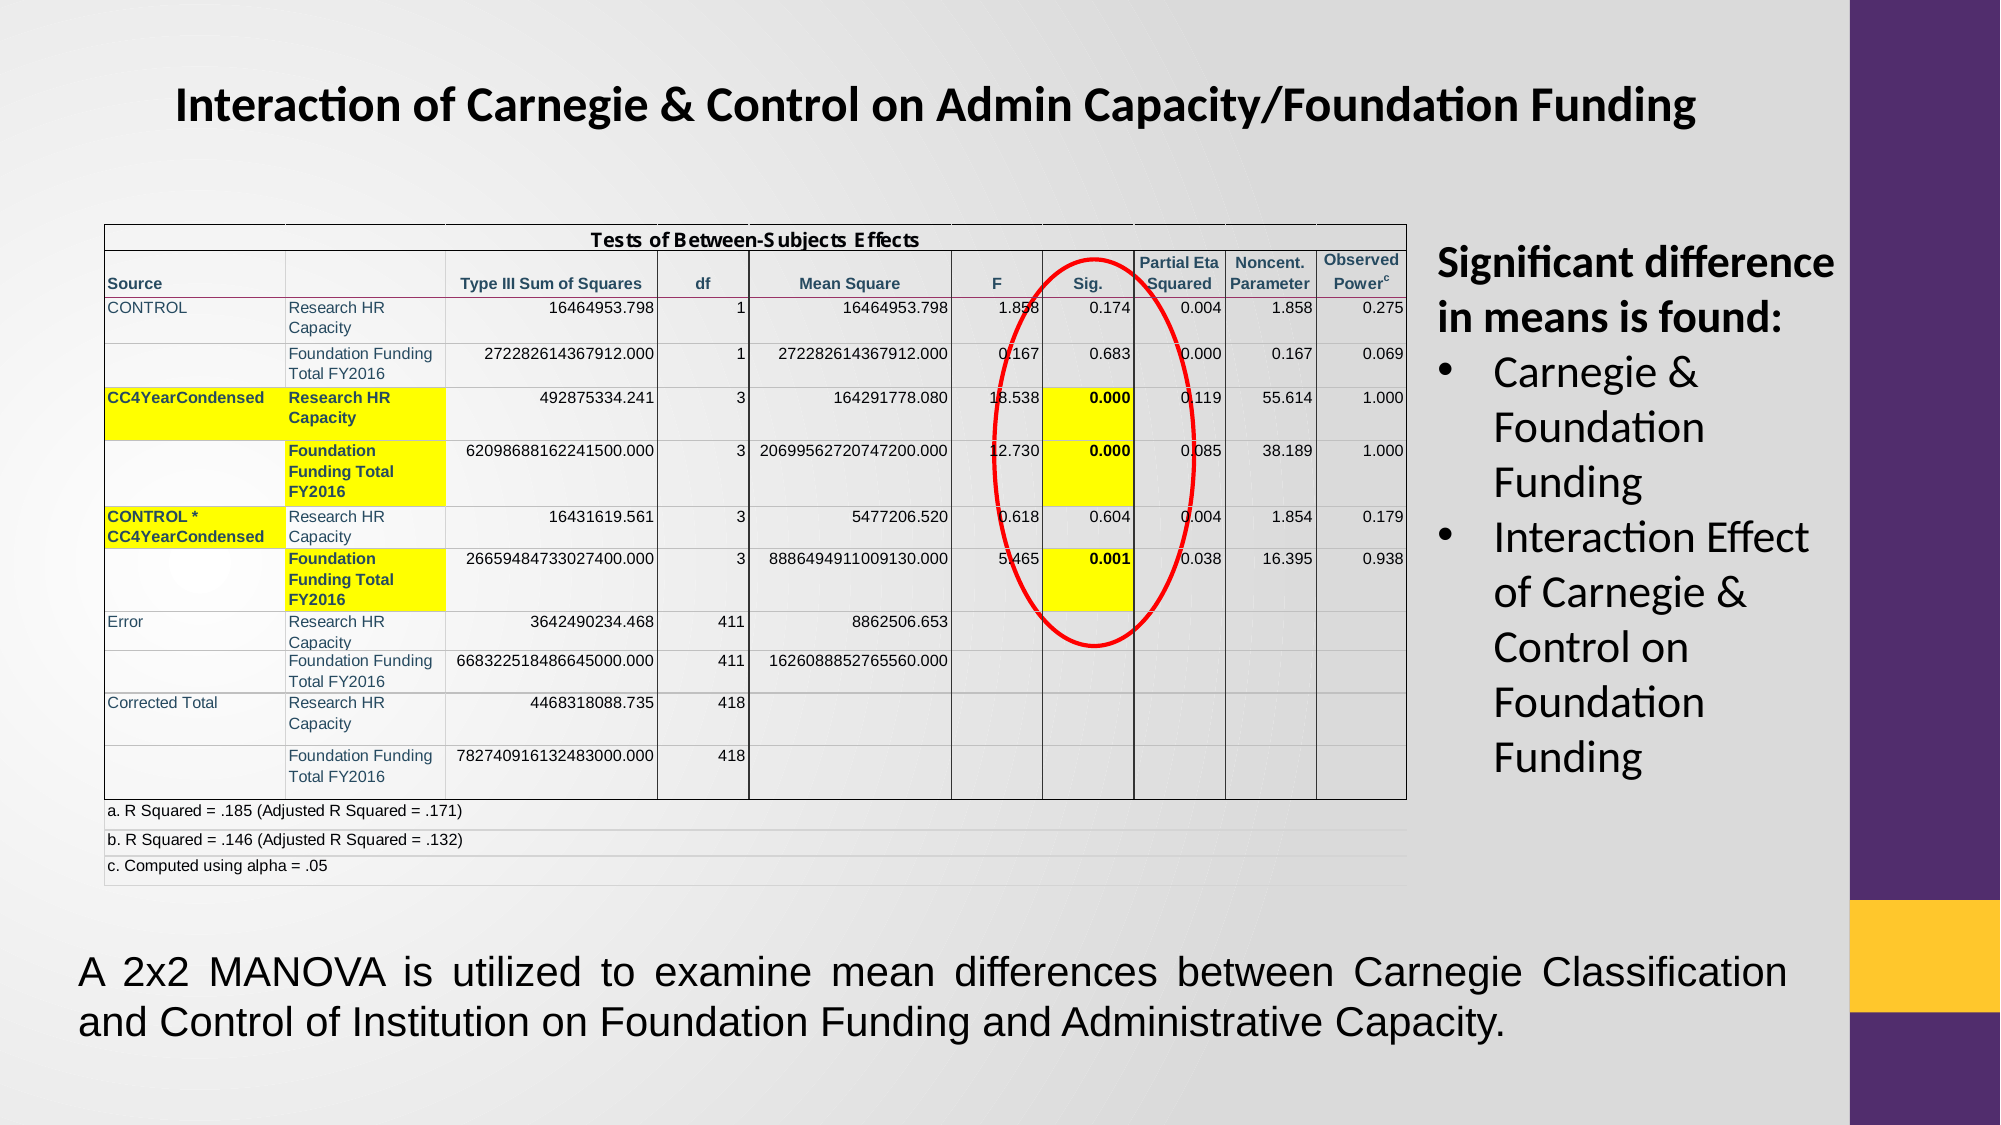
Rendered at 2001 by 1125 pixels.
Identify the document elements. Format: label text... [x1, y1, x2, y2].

text_box Significant difference in means is found: Carnegie & Foundation Funding Interaction Effect of Carnegie & Control on Foundation Funding [1422, 224, 1852, 899]
text_box A 2x2 MANOVA is utilized to examine mean differences between Carnegie Classification and Control of Institution on Foundation Funding and Administrative Capacity. [63, 937, 1804, 1125]
text_box Interaction of Carnegie & Control on Admin Capacity/Foundation Funding [44, 63, 1828, 139]
picture [103, 223, 1408, 887]
